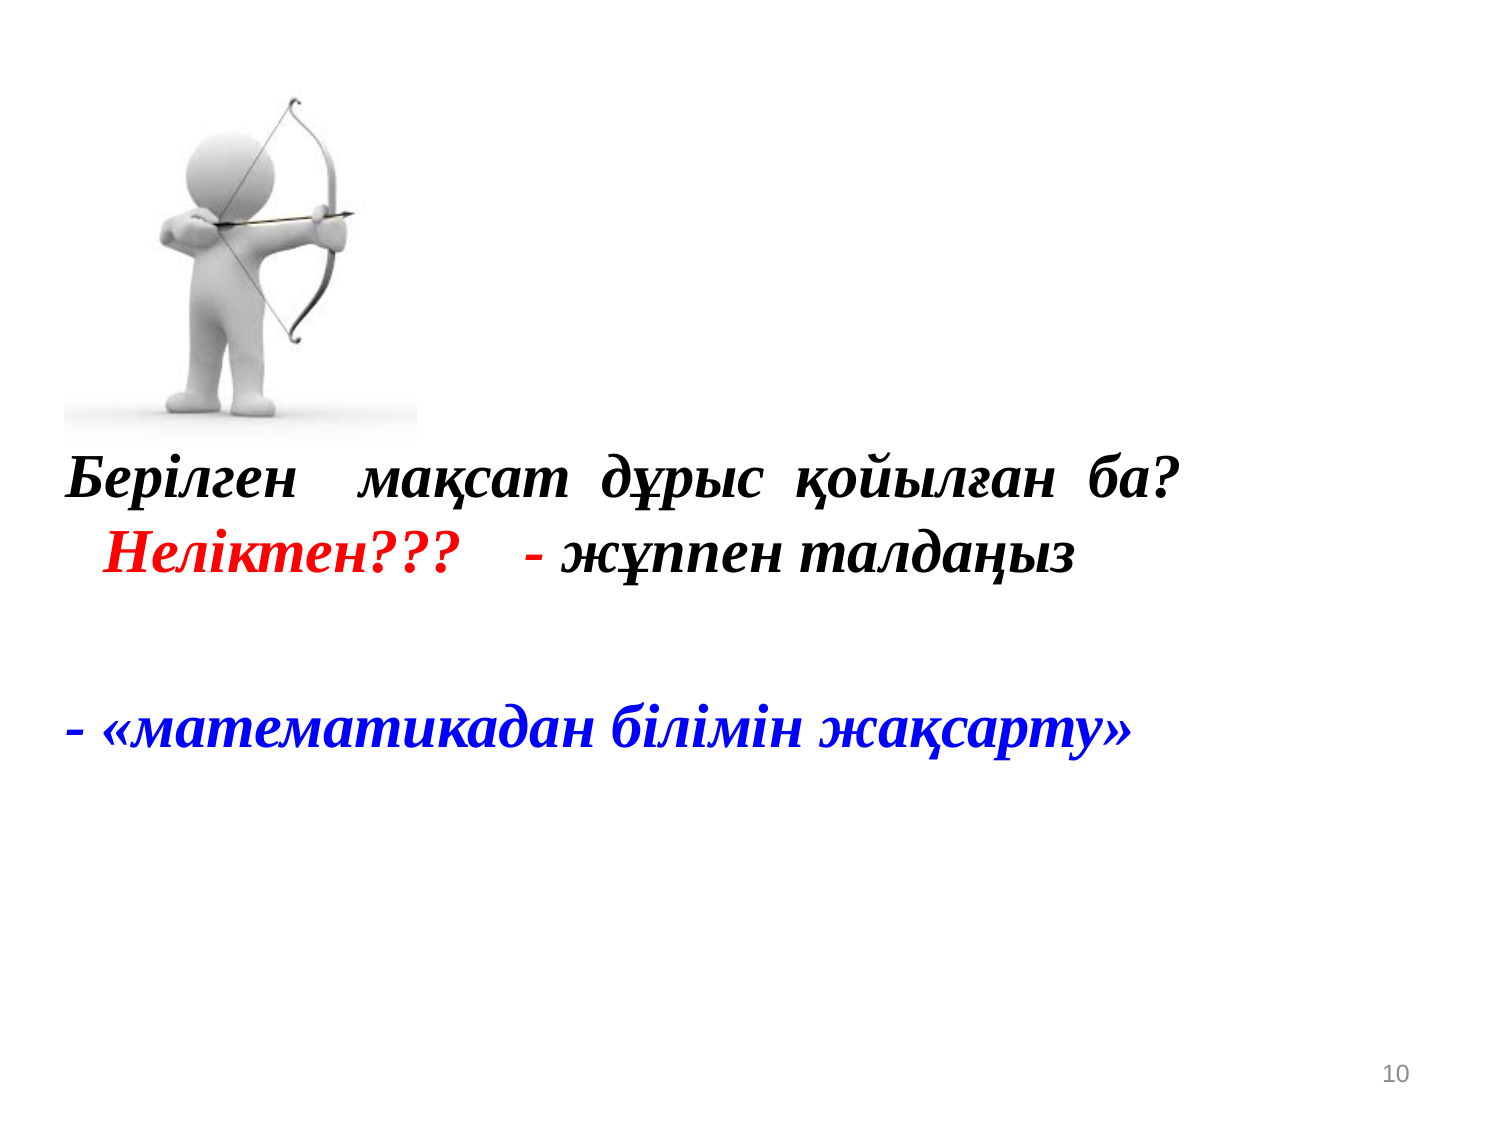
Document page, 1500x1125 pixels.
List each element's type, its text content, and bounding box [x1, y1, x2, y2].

picture [64, 89, 417, 442]
list Берілген мақсат дұрыс қойылған ба? Неліктен??? - жұппен талдаңыз - «математикадан білімін жақсарту» [50, 78, 1258, 1094]
slide_number 10 [1074, 1042, 1425, 1103]
